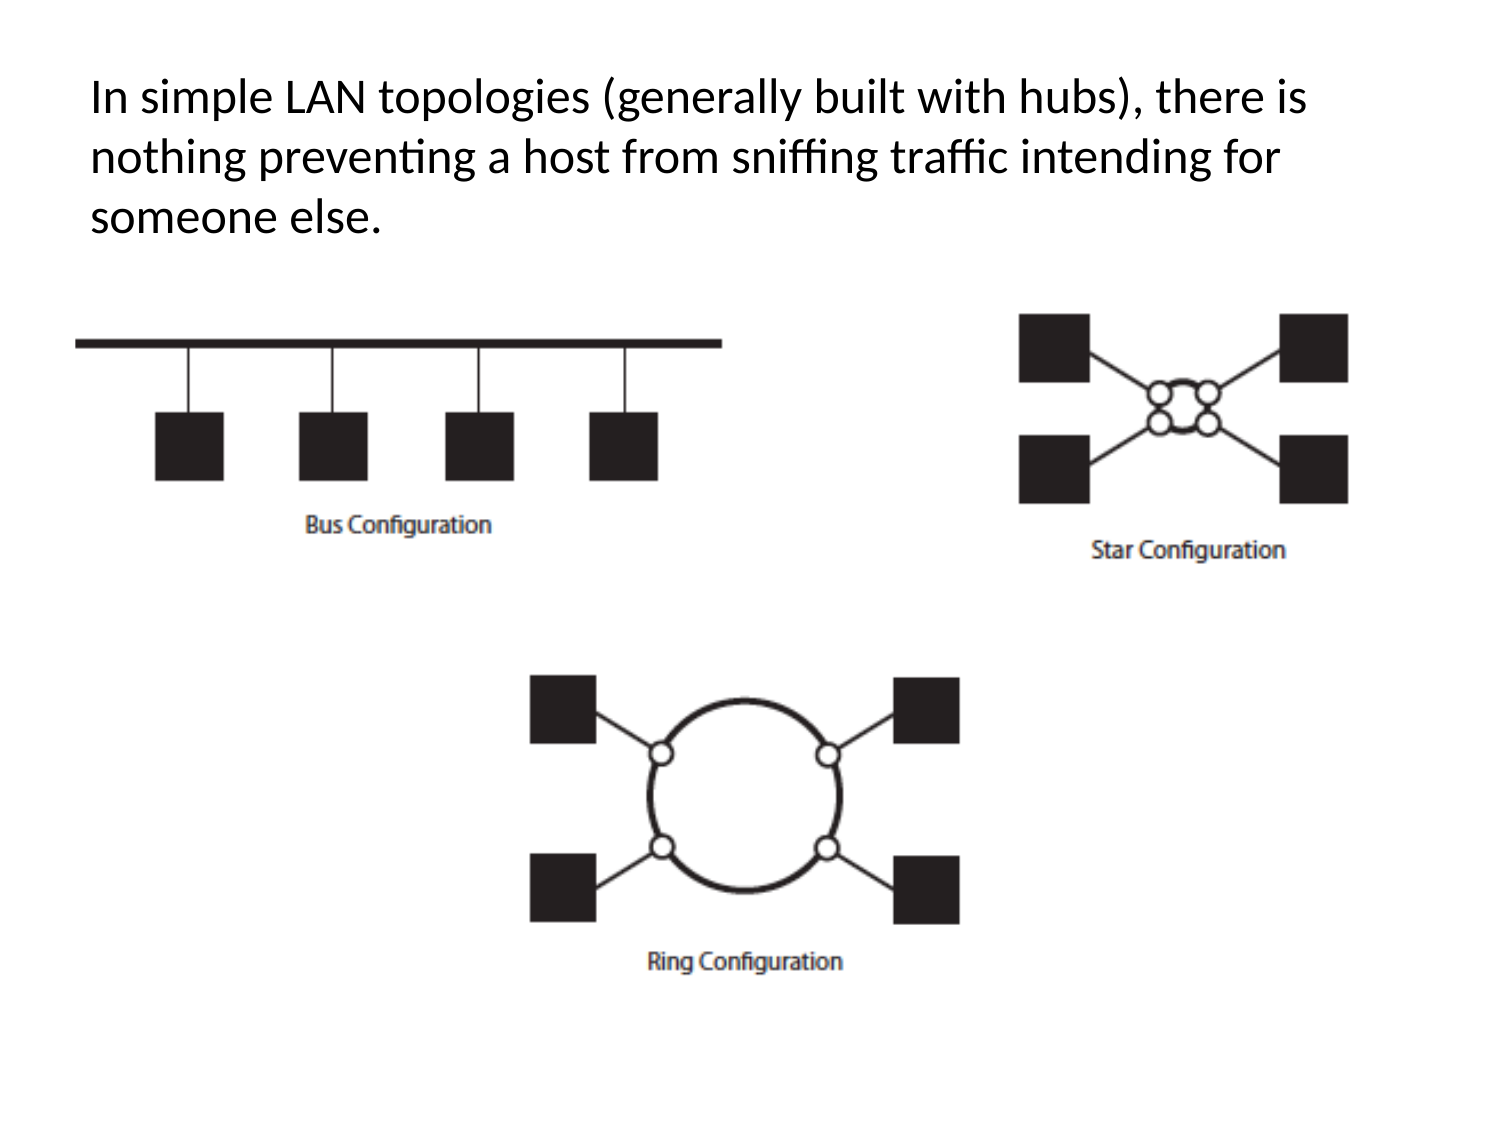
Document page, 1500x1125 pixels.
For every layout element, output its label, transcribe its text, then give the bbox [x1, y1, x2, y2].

title In simple LAN topologies (generally built with hubs), there is nothing preventing a host from sniffing traffic intending for someone else. [75, 45, 1425, 261]
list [74, 262, 1426, 1006]
